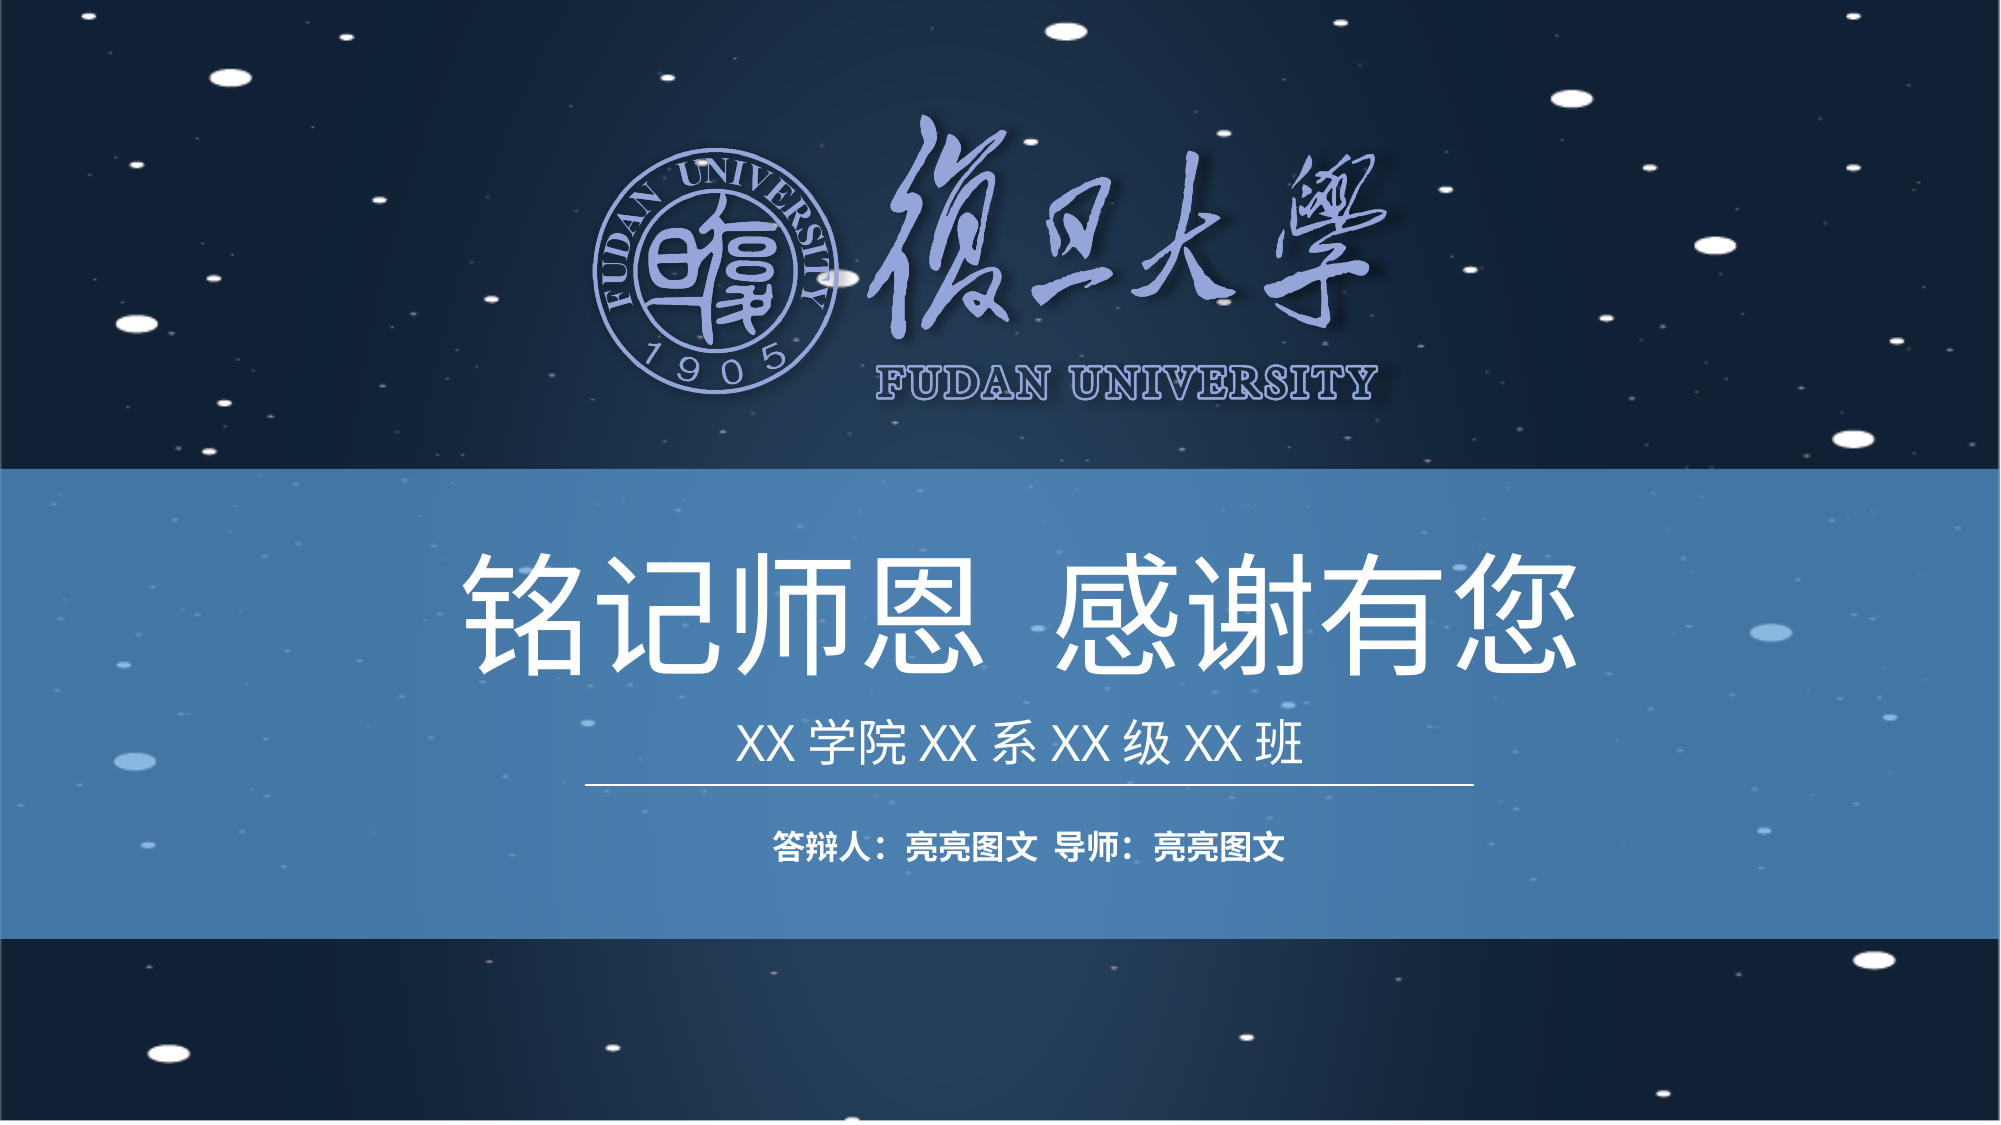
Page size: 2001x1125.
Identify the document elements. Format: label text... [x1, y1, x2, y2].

text_box 答辩人：亮亮图文 导师：亮亮图文 [757, 819, 1302, 874]
text_box [0, 468, 2000, 940]
picture [0, 0, 2001, 1125]
text_box 铭记师恩 感谢有您 [443, 524, 1599, 700]
text_box XX学院XX系XX级XX班 [722, 703, 1320, 779]
